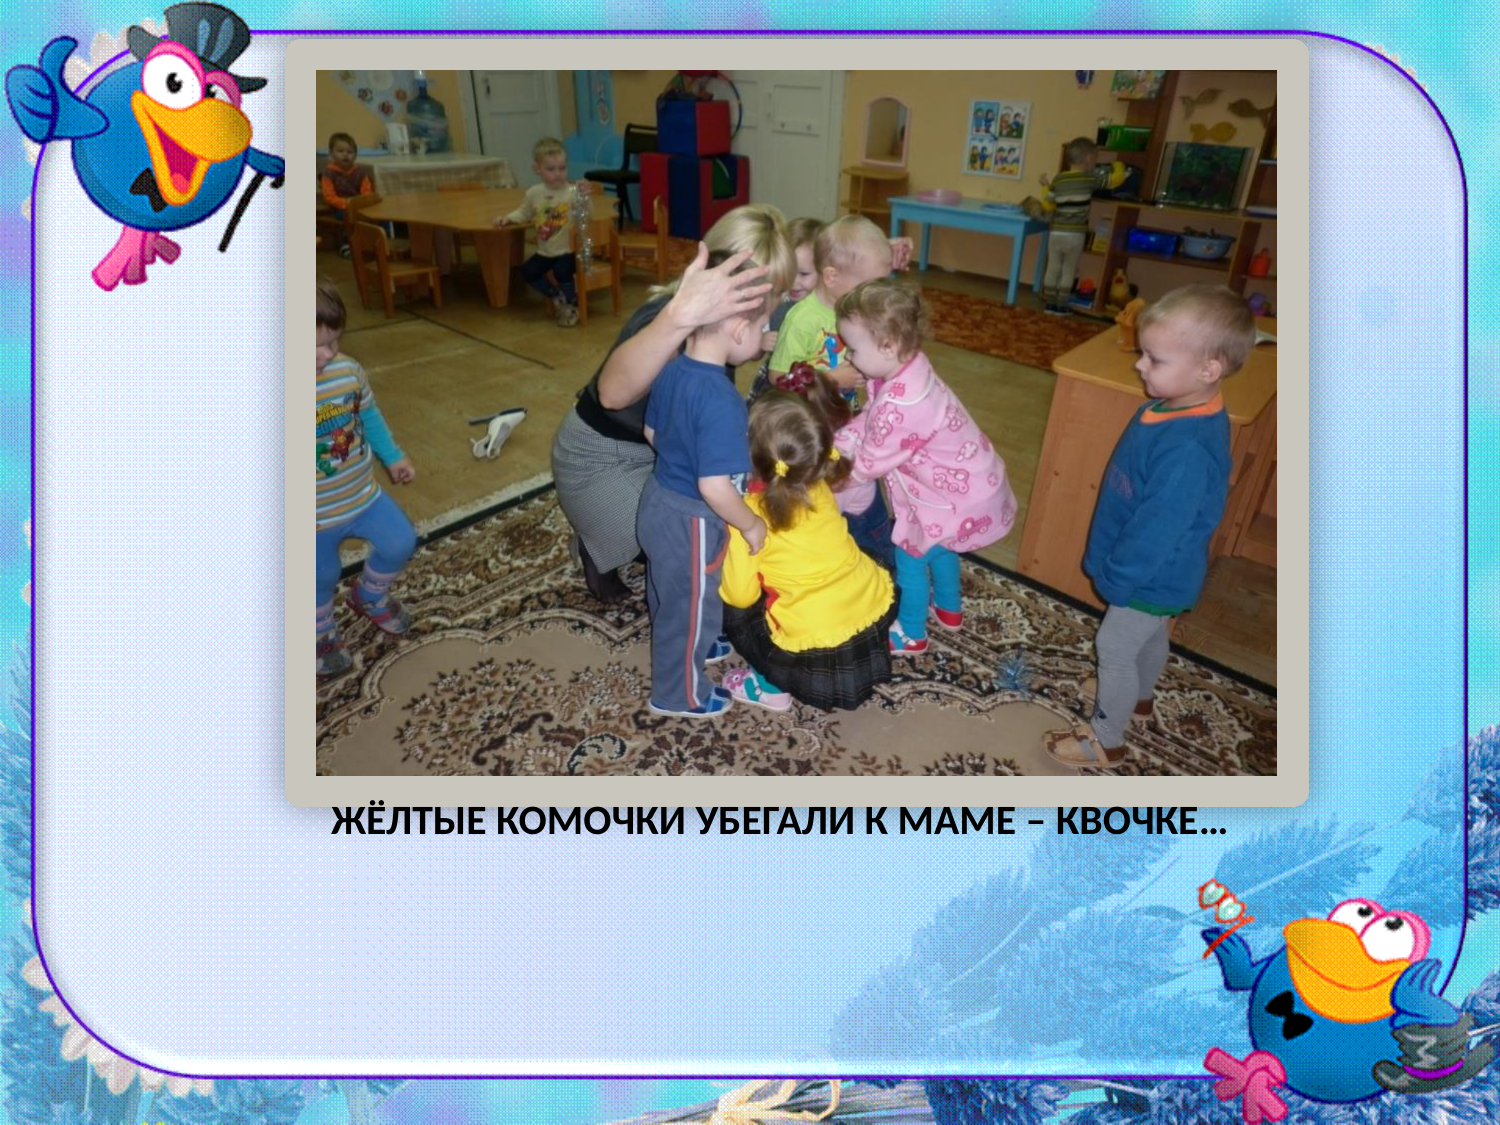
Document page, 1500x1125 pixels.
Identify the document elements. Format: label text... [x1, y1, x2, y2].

picture [0, 0, 1500, 1125]
list ЖЁЛТЫЕ КОМОЧКИ УБЕГАЛИ К МАМЕ – КВОЧКЕ… [316, 785, 1311, 929]
